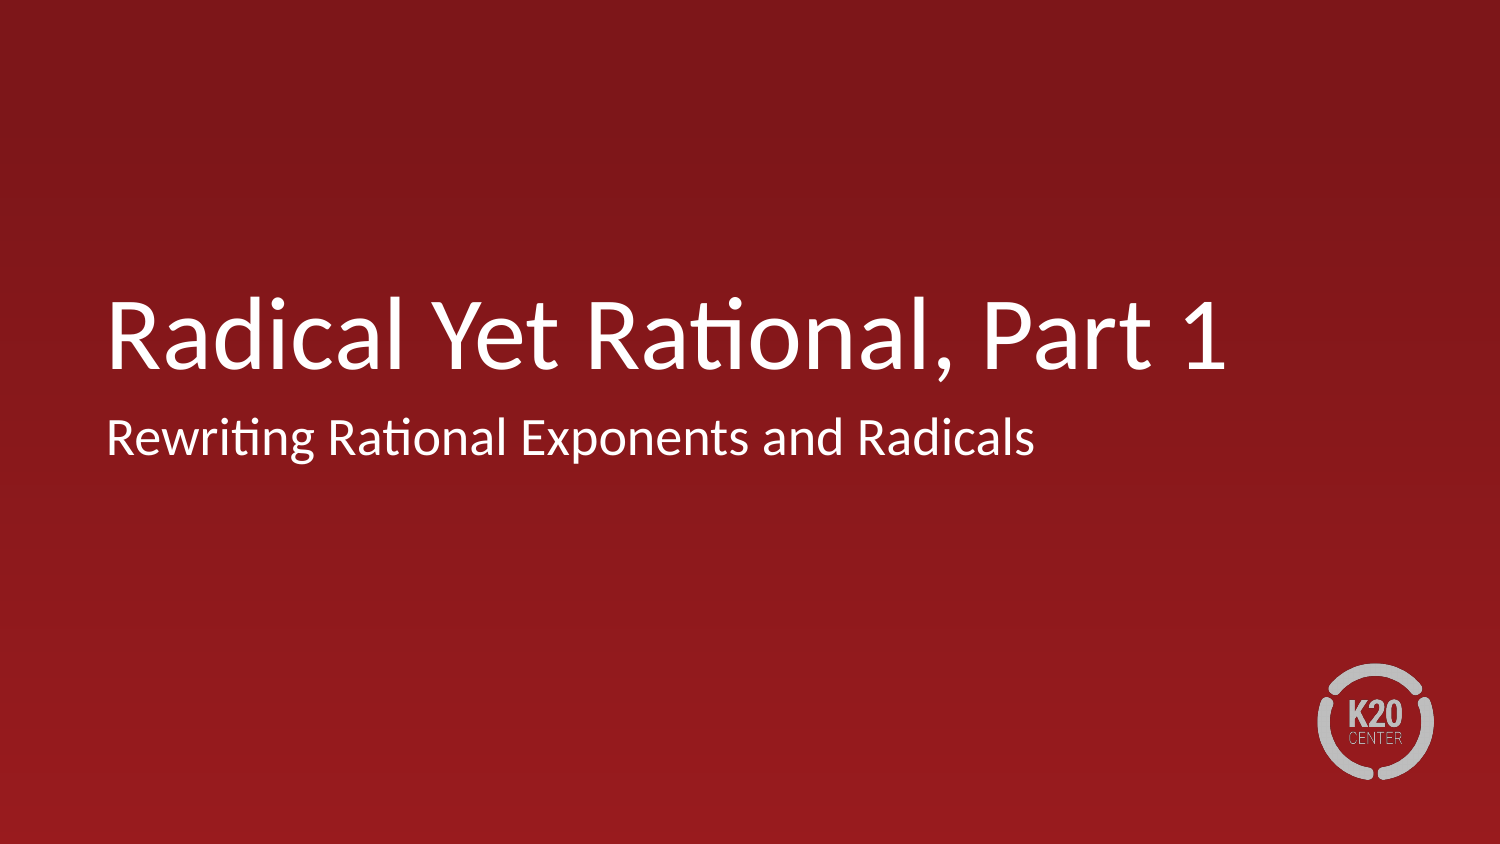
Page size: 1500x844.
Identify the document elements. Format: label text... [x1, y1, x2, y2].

title Radical Yet Rational, Part 1 [105, 165, 1394, 391]
picture [1300, 646, 1451, 797]
subtitle Rewriting Rational Exponents and Radicals [105, 393, 1395, 610]
